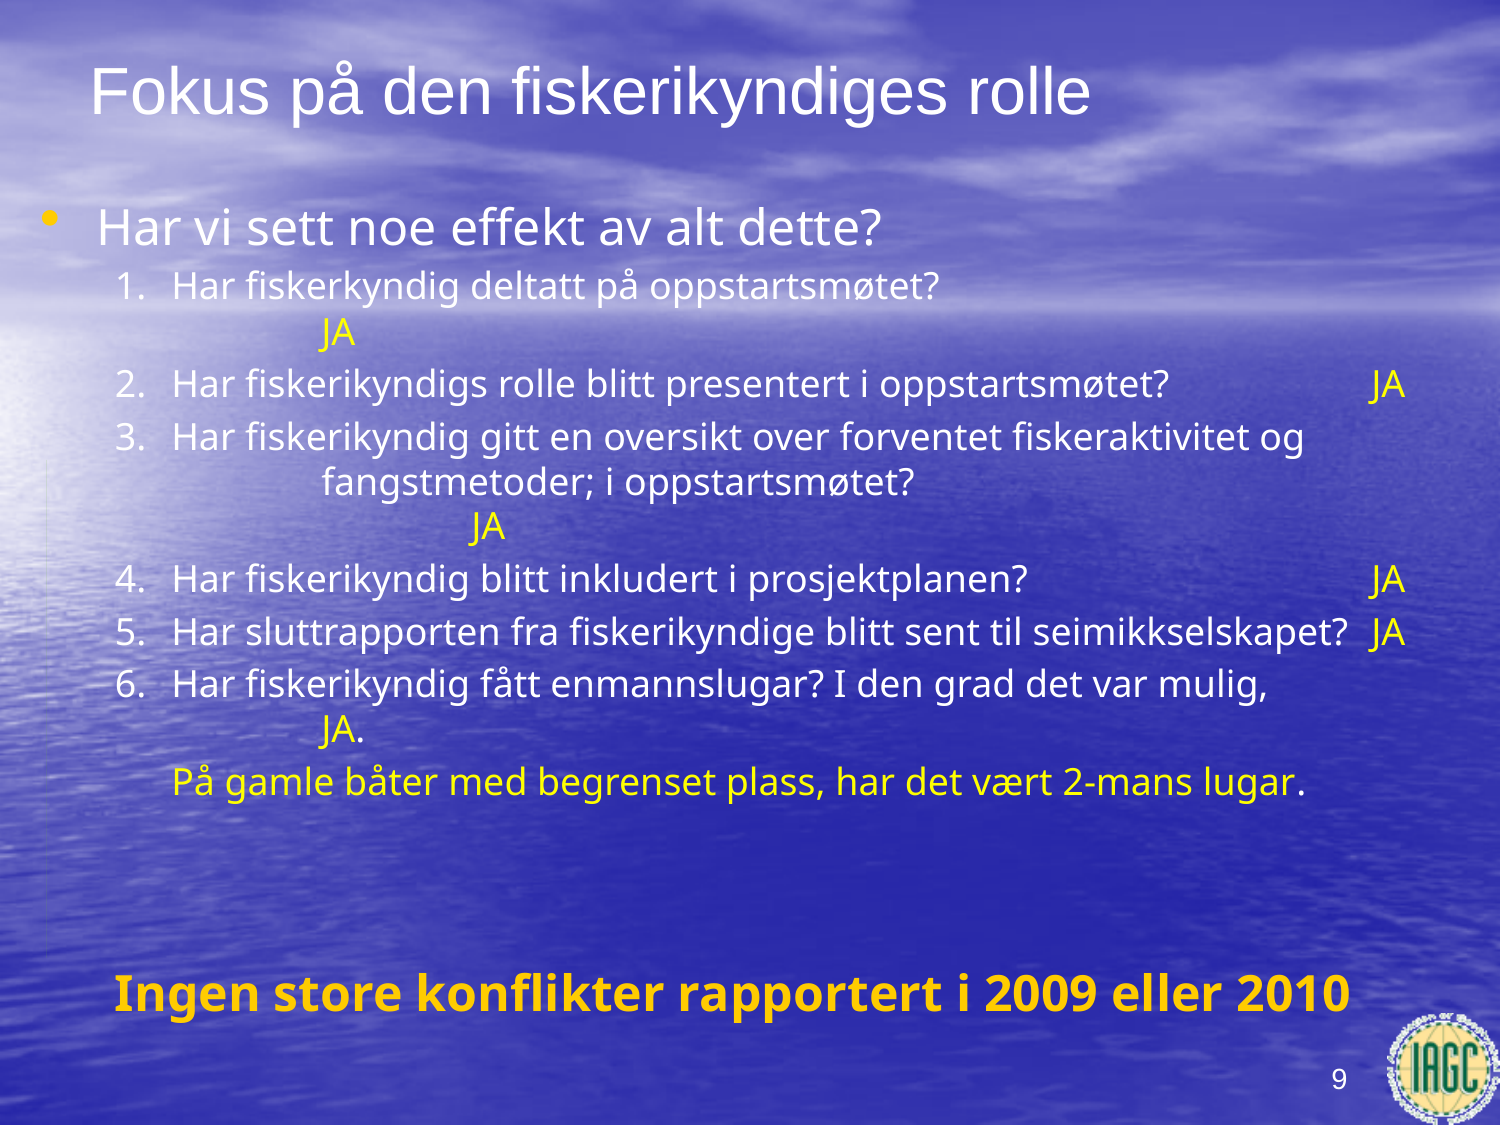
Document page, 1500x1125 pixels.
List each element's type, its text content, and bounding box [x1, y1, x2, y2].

text_box Fokus på den fiskerikyndiges rolle [74, 24, 1425, 150]
list Har vi sett noe effekt av alt dette? Har fiskerkyndig deltatt på oppstartsmøtet? JA Har fiskerikyndigs rolle blitt presentert i oppstartsmøtet? JA Har fiskerikyndig gitt en oversikt over forventet fiskeraktivitet og fangstmetoder; i oppstartsmøtet? JA Har fiskerikyndig blitt inkludert i prosjektplanen? JA Har sluttrapporten fra fiskerikyndige blitt sent til seimikkselskapet? JA Har fiskerikyndig fått enmannslugar? I den grad det var mulig, JA. På gamle båter med begrenset plass, har det vært 2-mans lugar. Ingen store konflikter rapportert i 2009 eller 2010 [24, 187, 1476, 1076]
text_box 9 [1012, 1076, 1363, 1104]
picture [1387, 1013, 1500, 1125]
